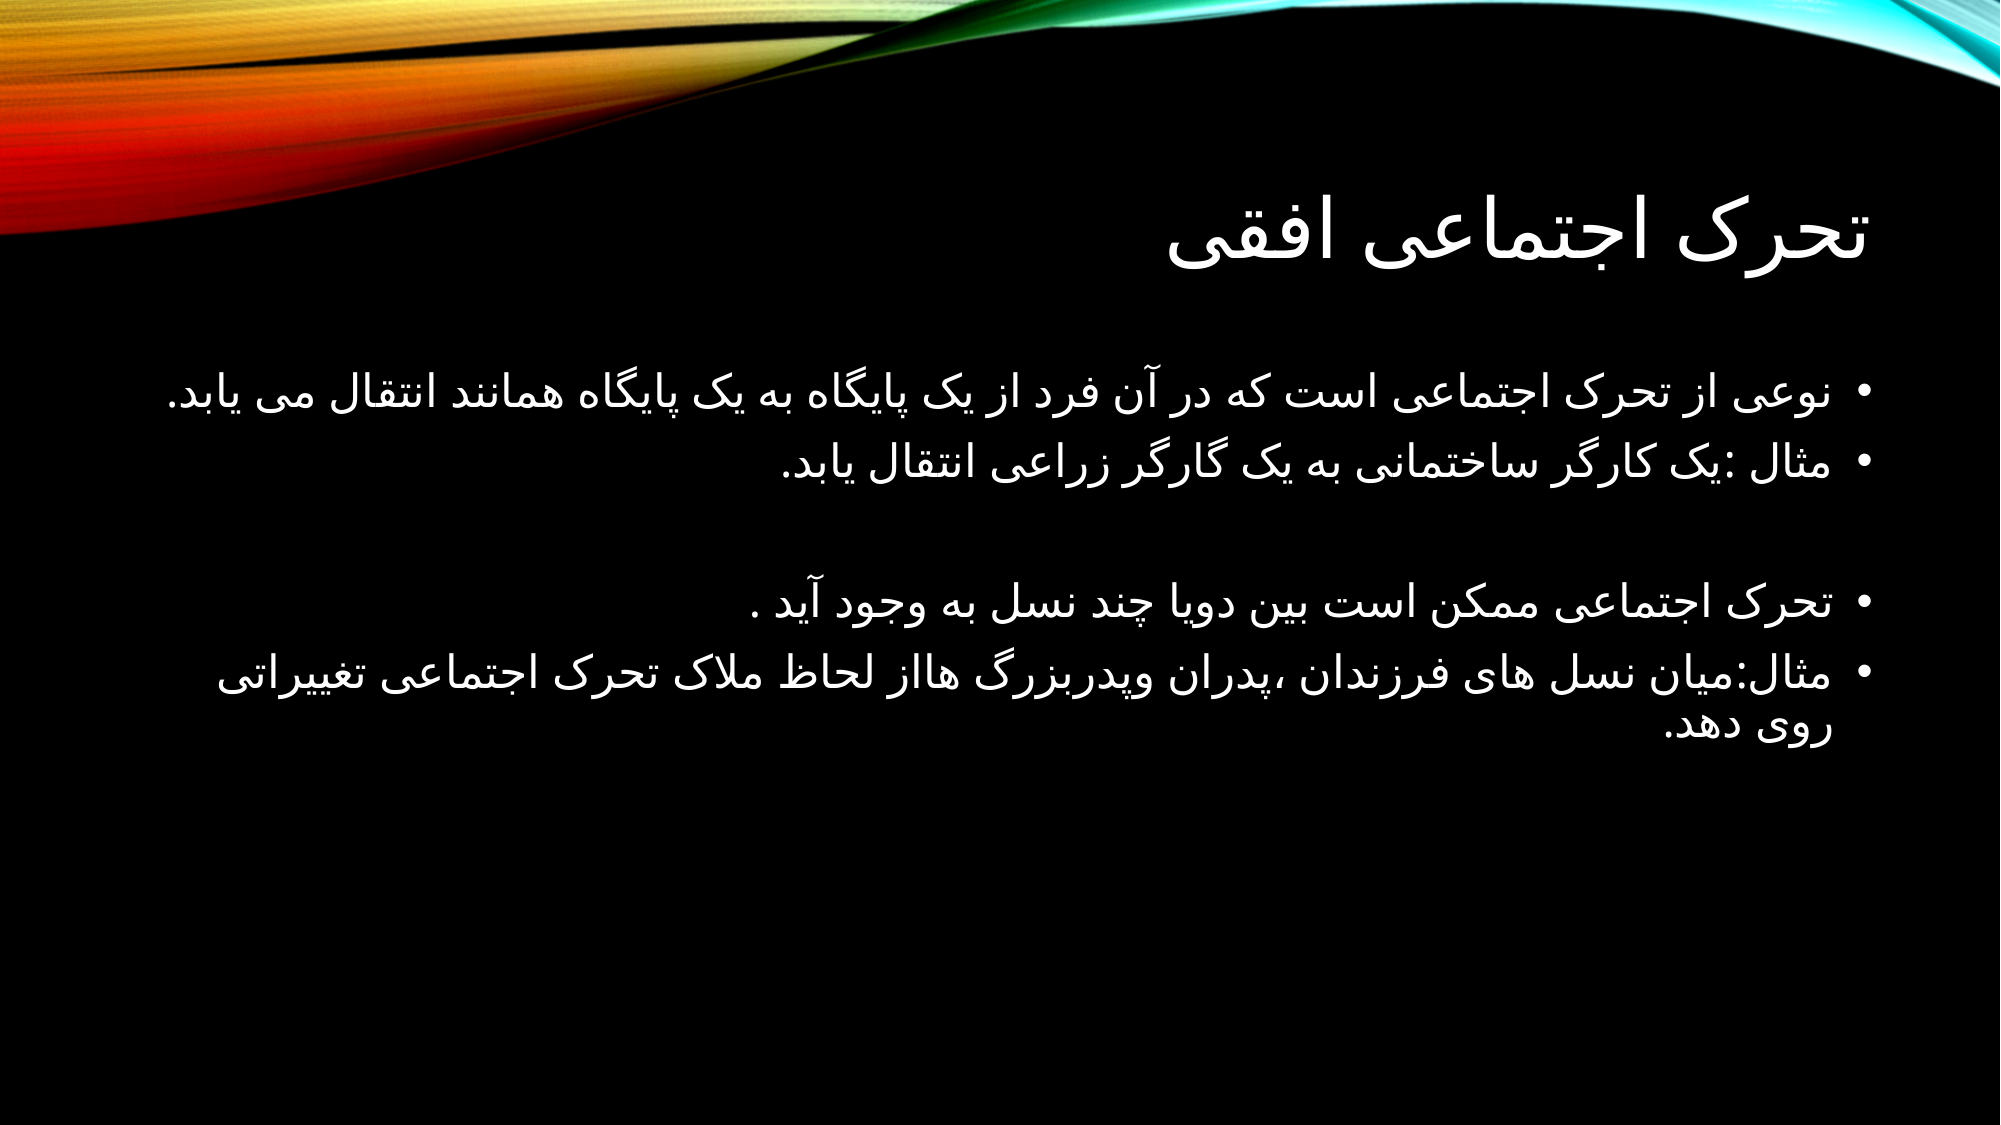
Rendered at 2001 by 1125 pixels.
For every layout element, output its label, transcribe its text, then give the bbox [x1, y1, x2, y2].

list نوعی از تحرک اجتماعی است که در آن فرد از یک پایگاه به یک پایگاه همانند انتقال می یابد. مثال :یک کارگر ساختمانی به یک گارگر زراعی انتقال یابد. تحرک اجتماعی ممکن است بین دویا چند نسل به وجود آید . مثال:میان نسل های فرزندان ،پدران وپدربزرگ هااز لحاظ ملاک تحرک اجتماعی تغییراتی روی دهد. [112, 360, 1888, 1021]
picture [0, 0, 2000, 237]
title تحرک اجتماعی افقی [474, 125, 1888, 338]
